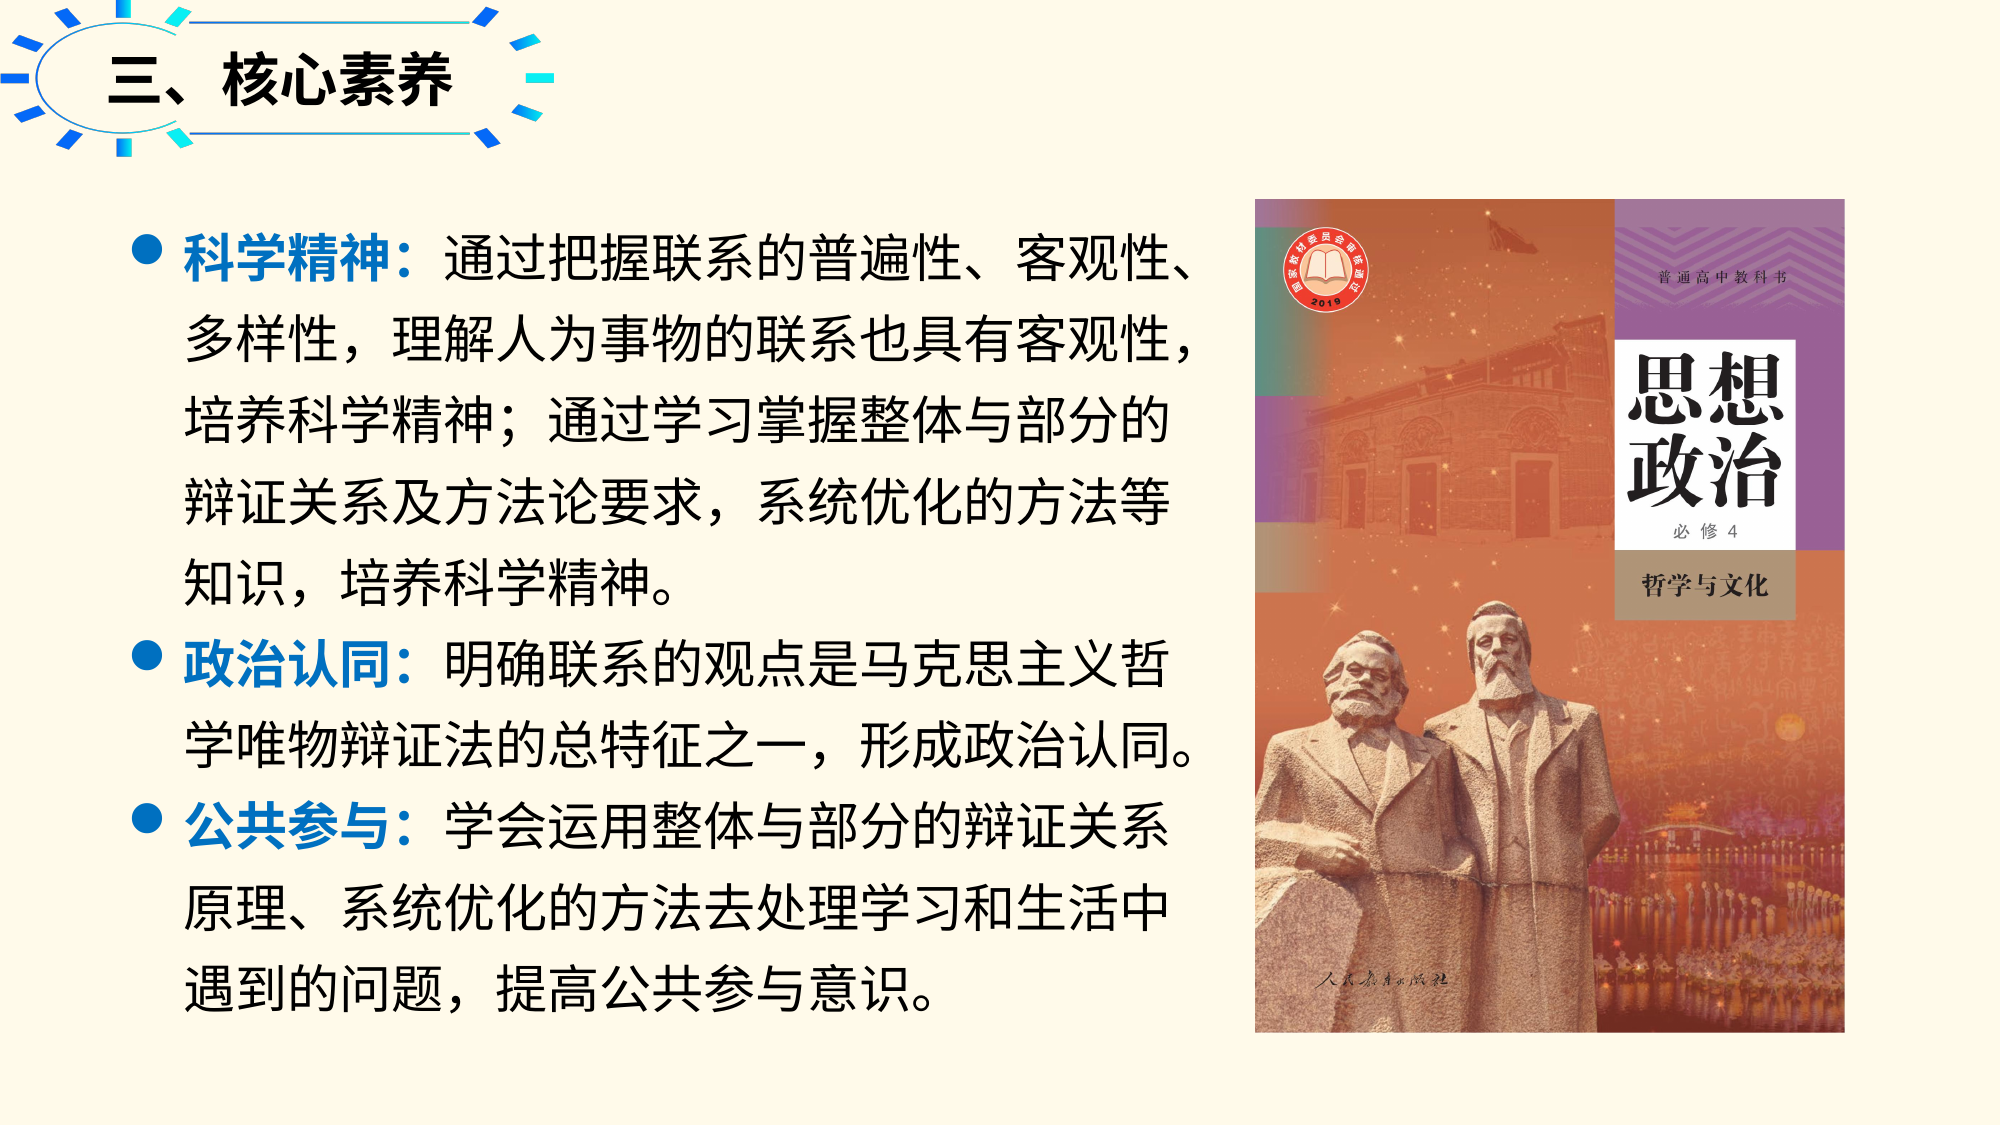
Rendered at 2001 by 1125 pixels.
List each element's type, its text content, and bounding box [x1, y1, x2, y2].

text_box 科学精神：通过把握联系的普遍性、客观性、多样性，理解人为事物的联系也具有客观性，培养科学精神；通过学习掌握整体与部分的辩证关系及方法论要求，系统优化的方法等知识，培养科学精神。 政治认同：明确联系的观点是马克思主义哲学唯物辩证法的总特征之一，形成政治认同。 公共参与：学会运用整体与部分的辩证关系原理、系统优化的方法去处理学习和生活中遇到的问题，提高公共参与意识。 [112, 199, 1195, 1026]
picture [0, 0, 554, 157]
picture [1255, 199, 1845, 1033]
